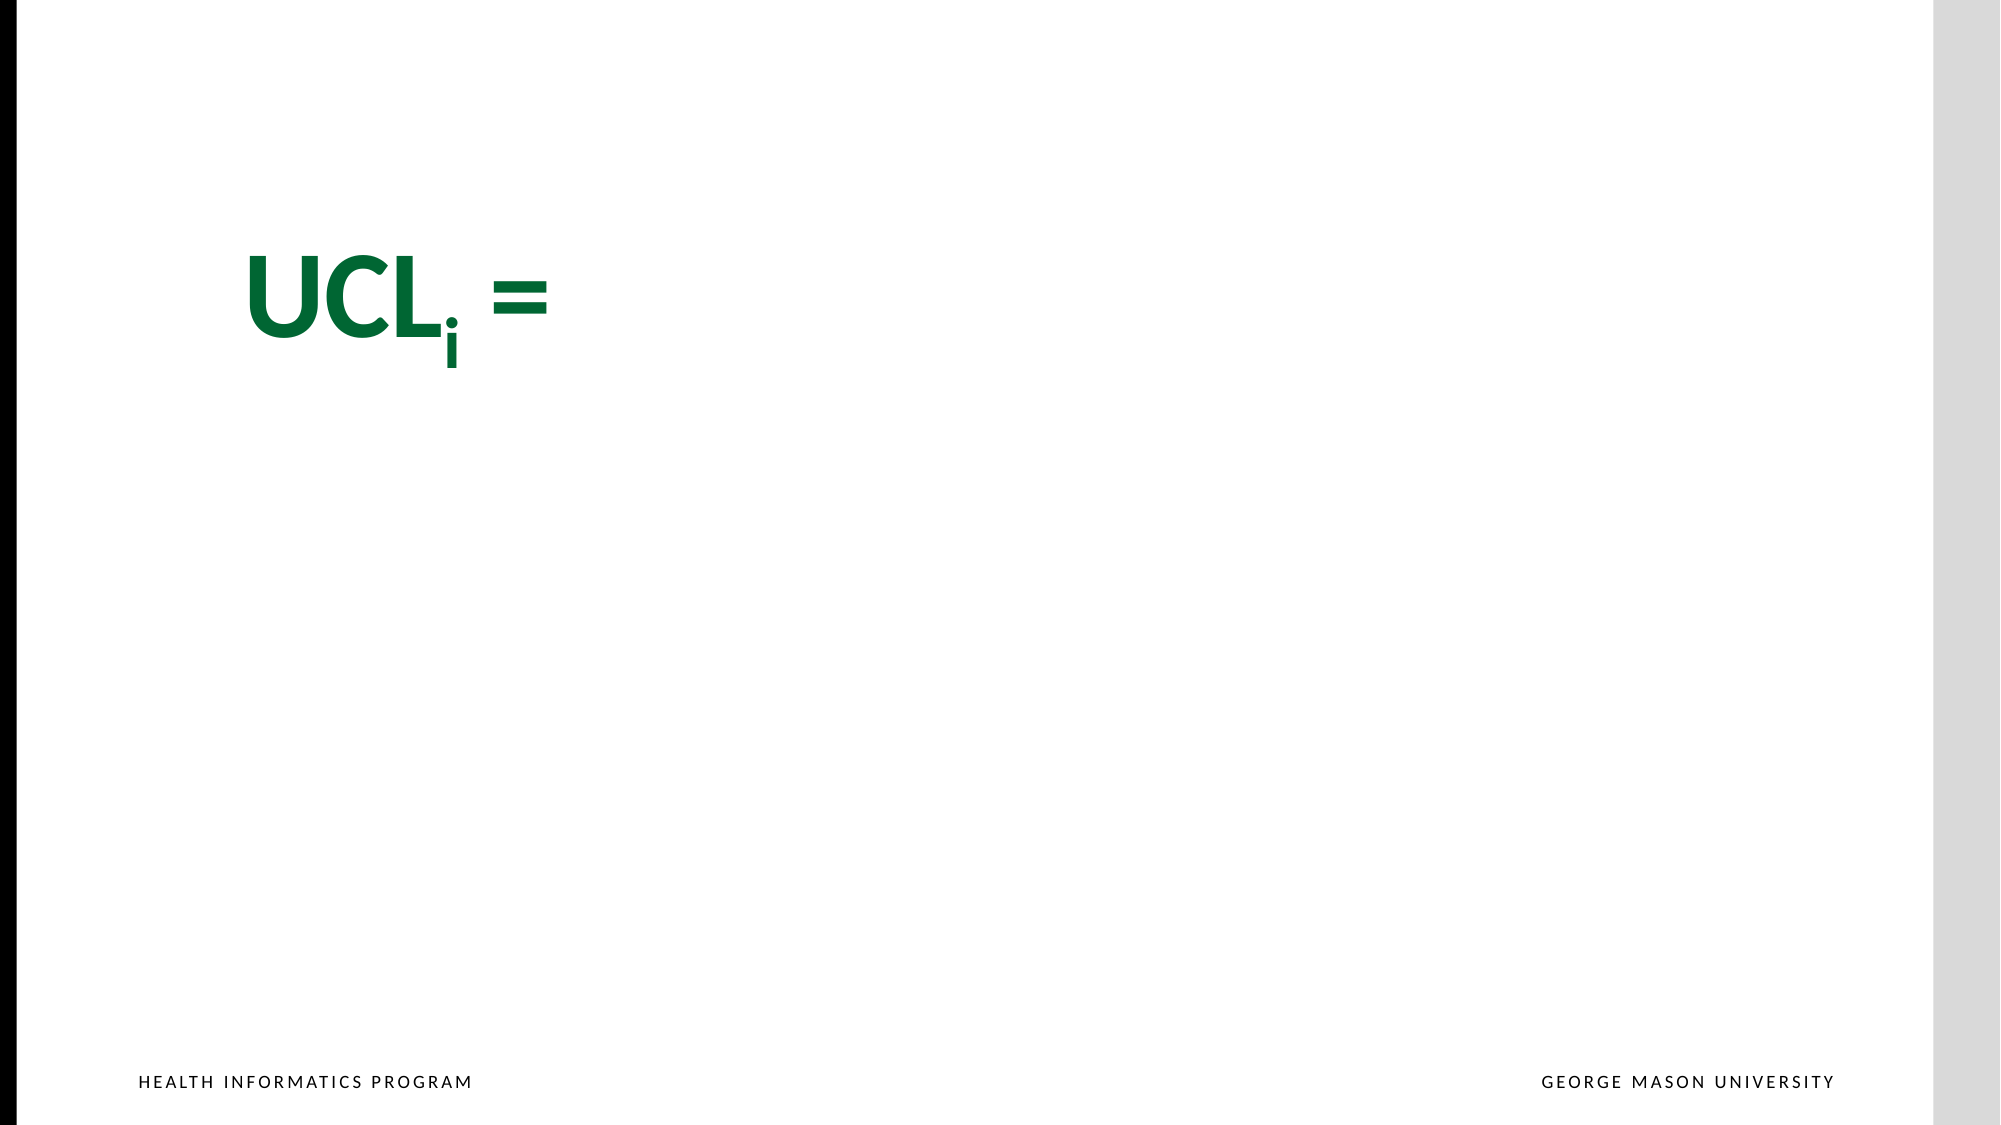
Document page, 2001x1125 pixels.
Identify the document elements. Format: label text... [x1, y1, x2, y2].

text_box UCLi = [228, 204, 1229, 391]
